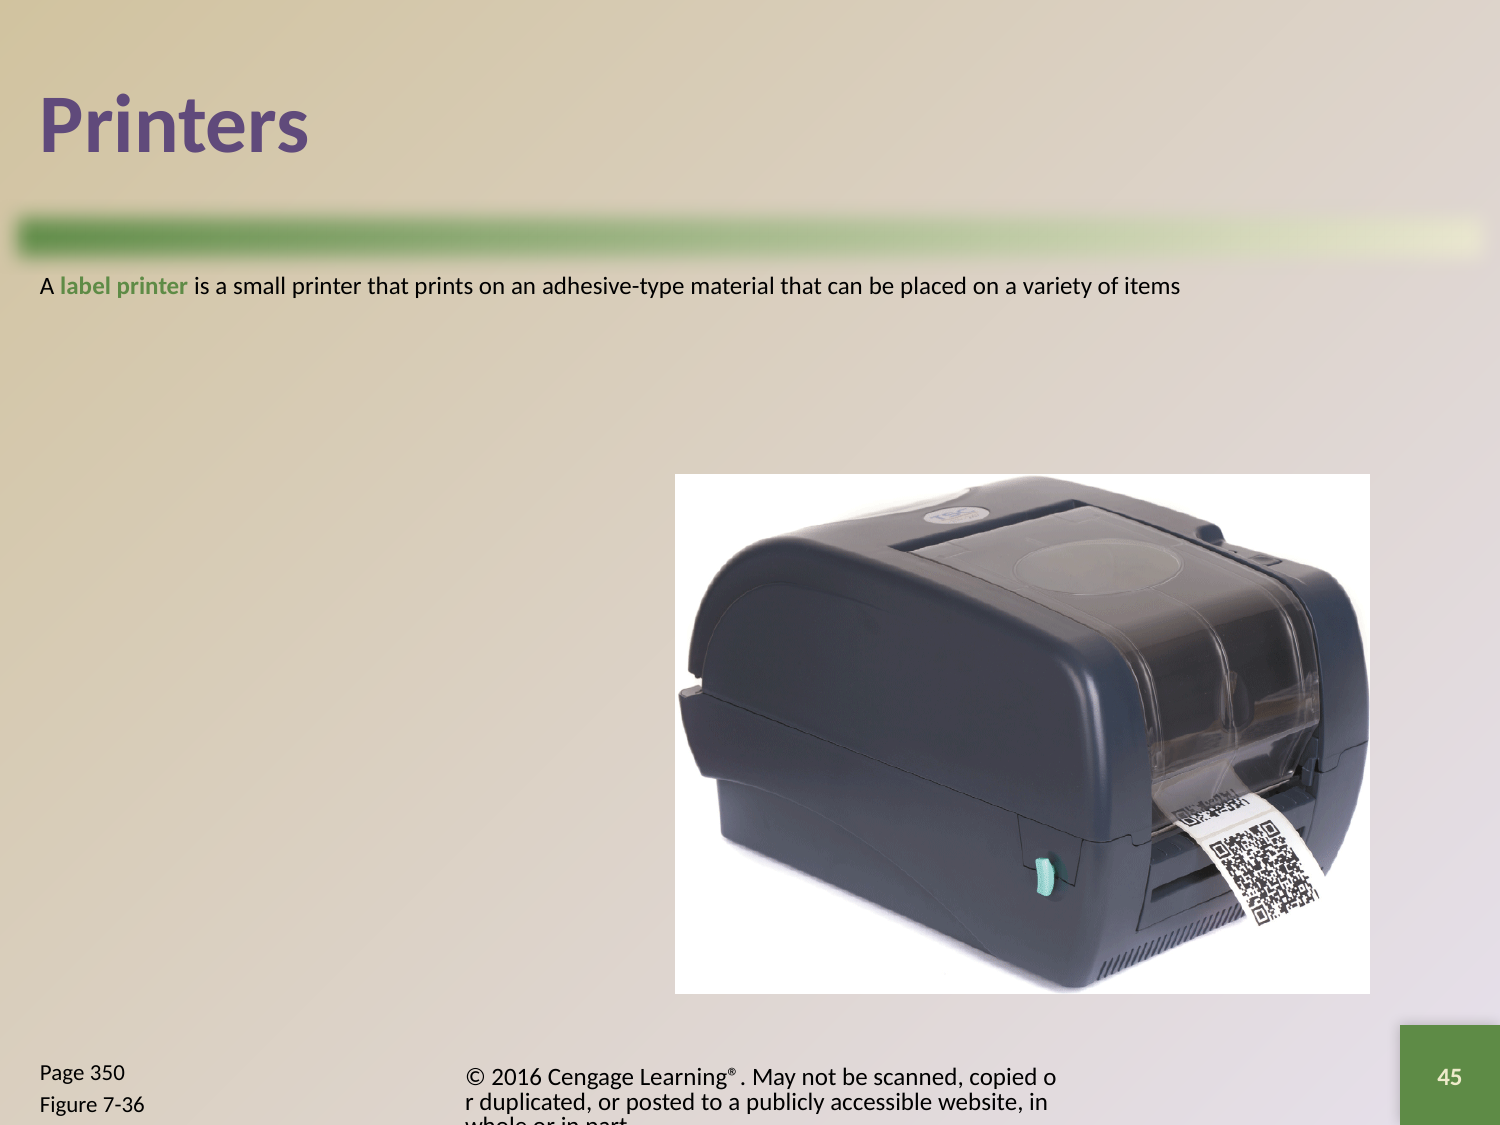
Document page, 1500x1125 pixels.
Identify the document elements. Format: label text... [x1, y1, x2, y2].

footer © 2016 Cengage Learning®. May not be scanned, copied or duplicated, or posted to a publicly accessible website, in whole or in part. [450, 1037, 1075, 1113]
list Page 350 Figure 7-36 [24, 1050, 300, 1125]
title Printers [24, 24, 1475, 213]
picture [674, 474, 1370, 994]
list A label printer is a small printer that prints on an adhesive-type material that can be placed on a variety of items [24, 262, 1475, 1025]
slide_number 45 [1400, 1025, 1500, 1125]
